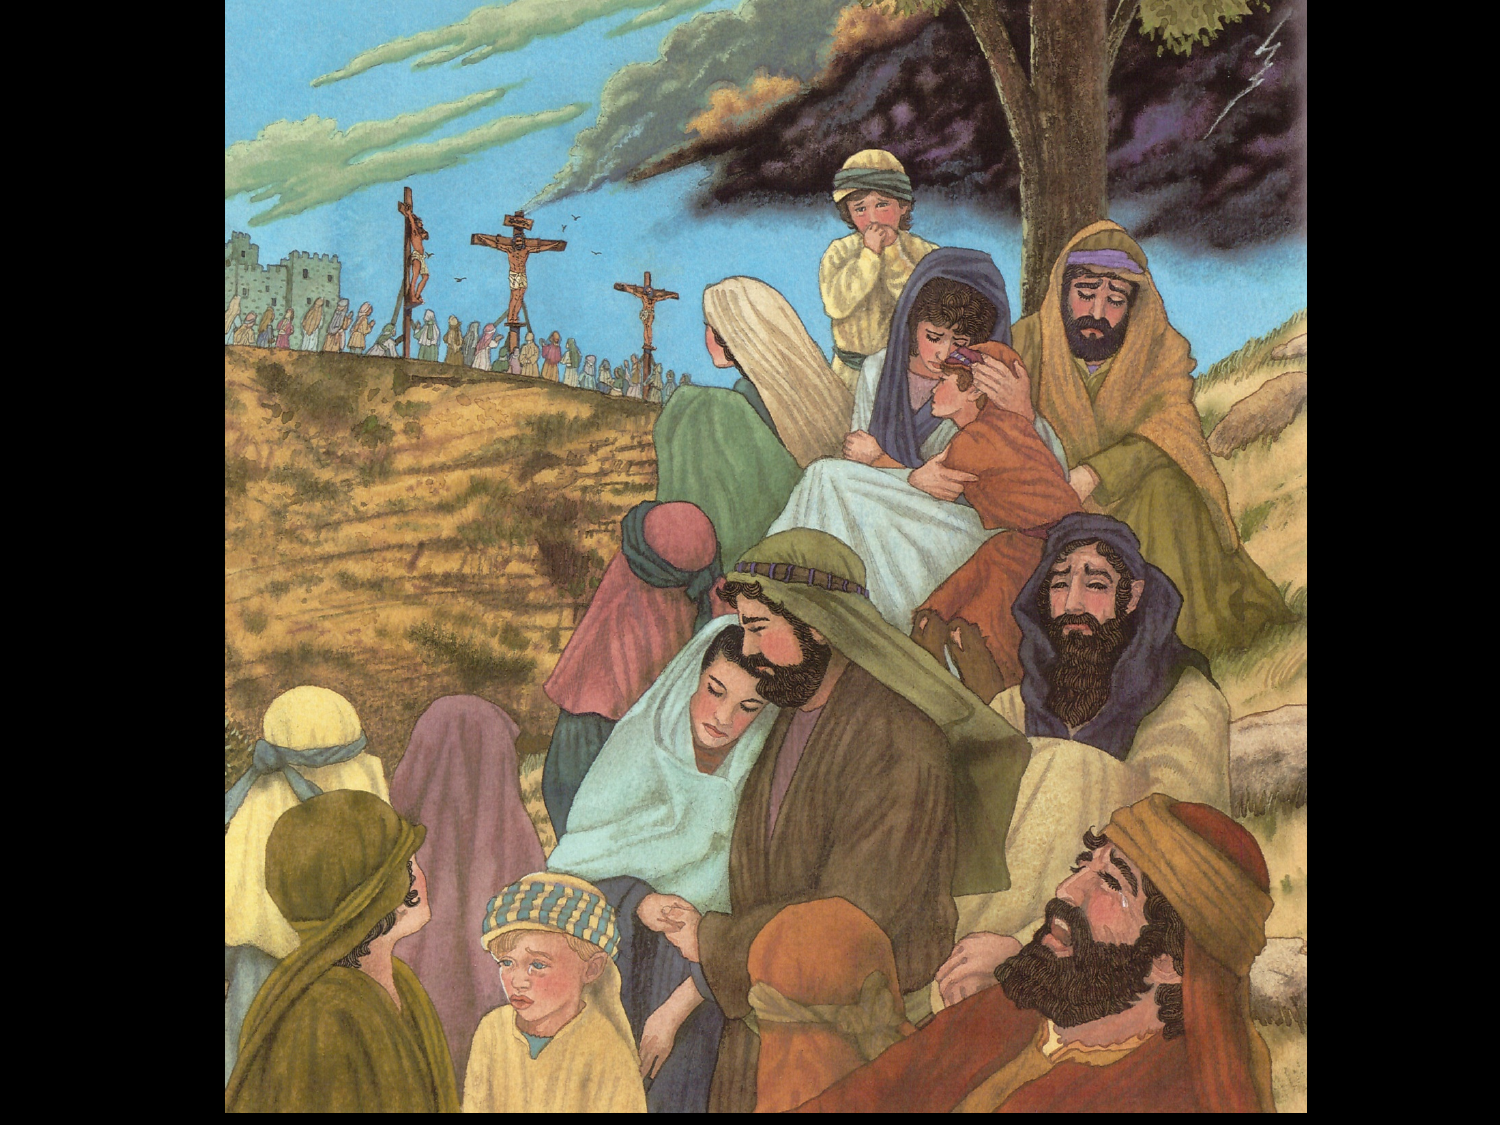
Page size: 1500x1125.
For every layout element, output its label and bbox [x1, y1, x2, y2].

picture [224, 0, 1307, 1113]
